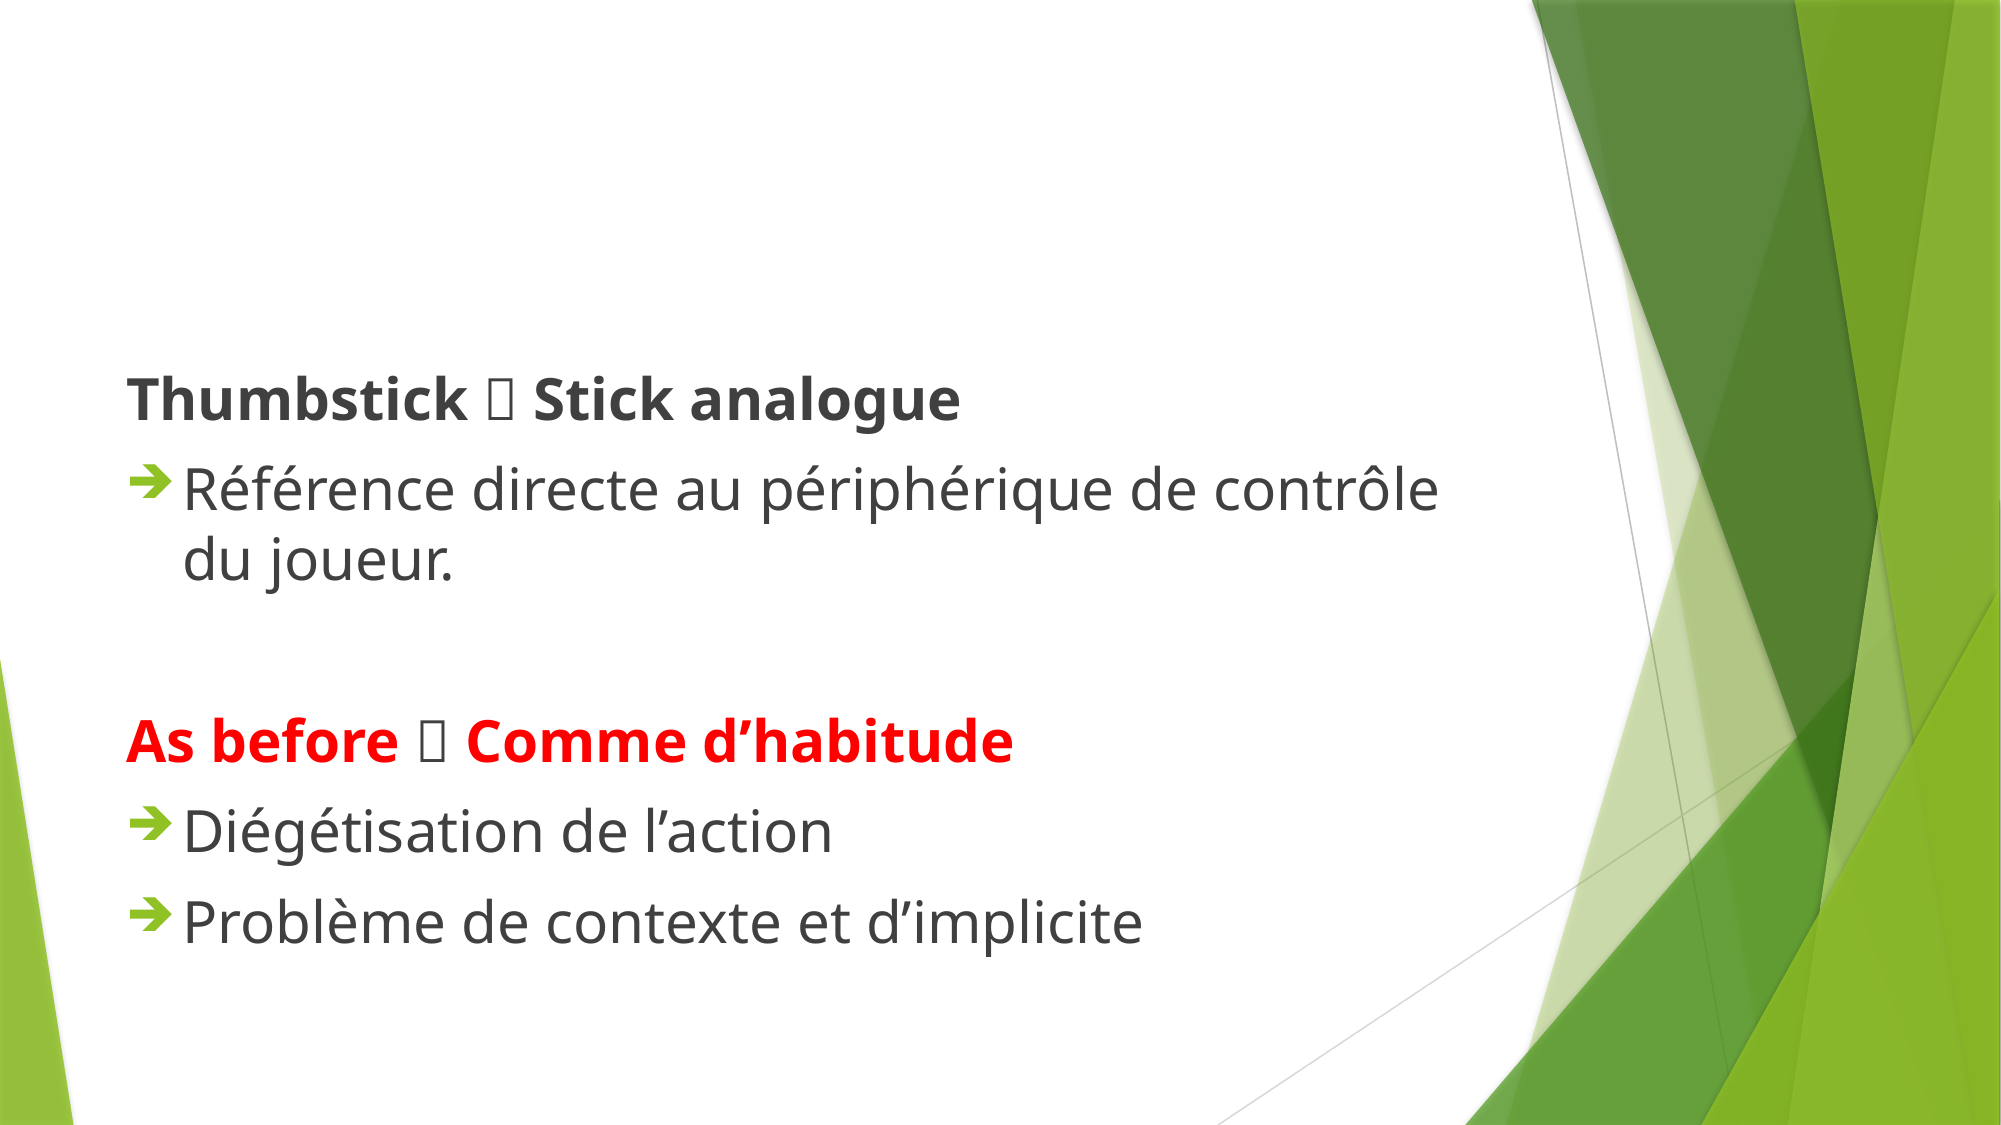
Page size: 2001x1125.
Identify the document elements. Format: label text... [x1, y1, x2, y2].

list Thumbstick  Stick analogue Référence directe au périphérique de contrôle du joueur. As before  Comme d’habitude Diégétisation de l’action Problème de contexte et d’implicite [111, 354, 1522, 992]
